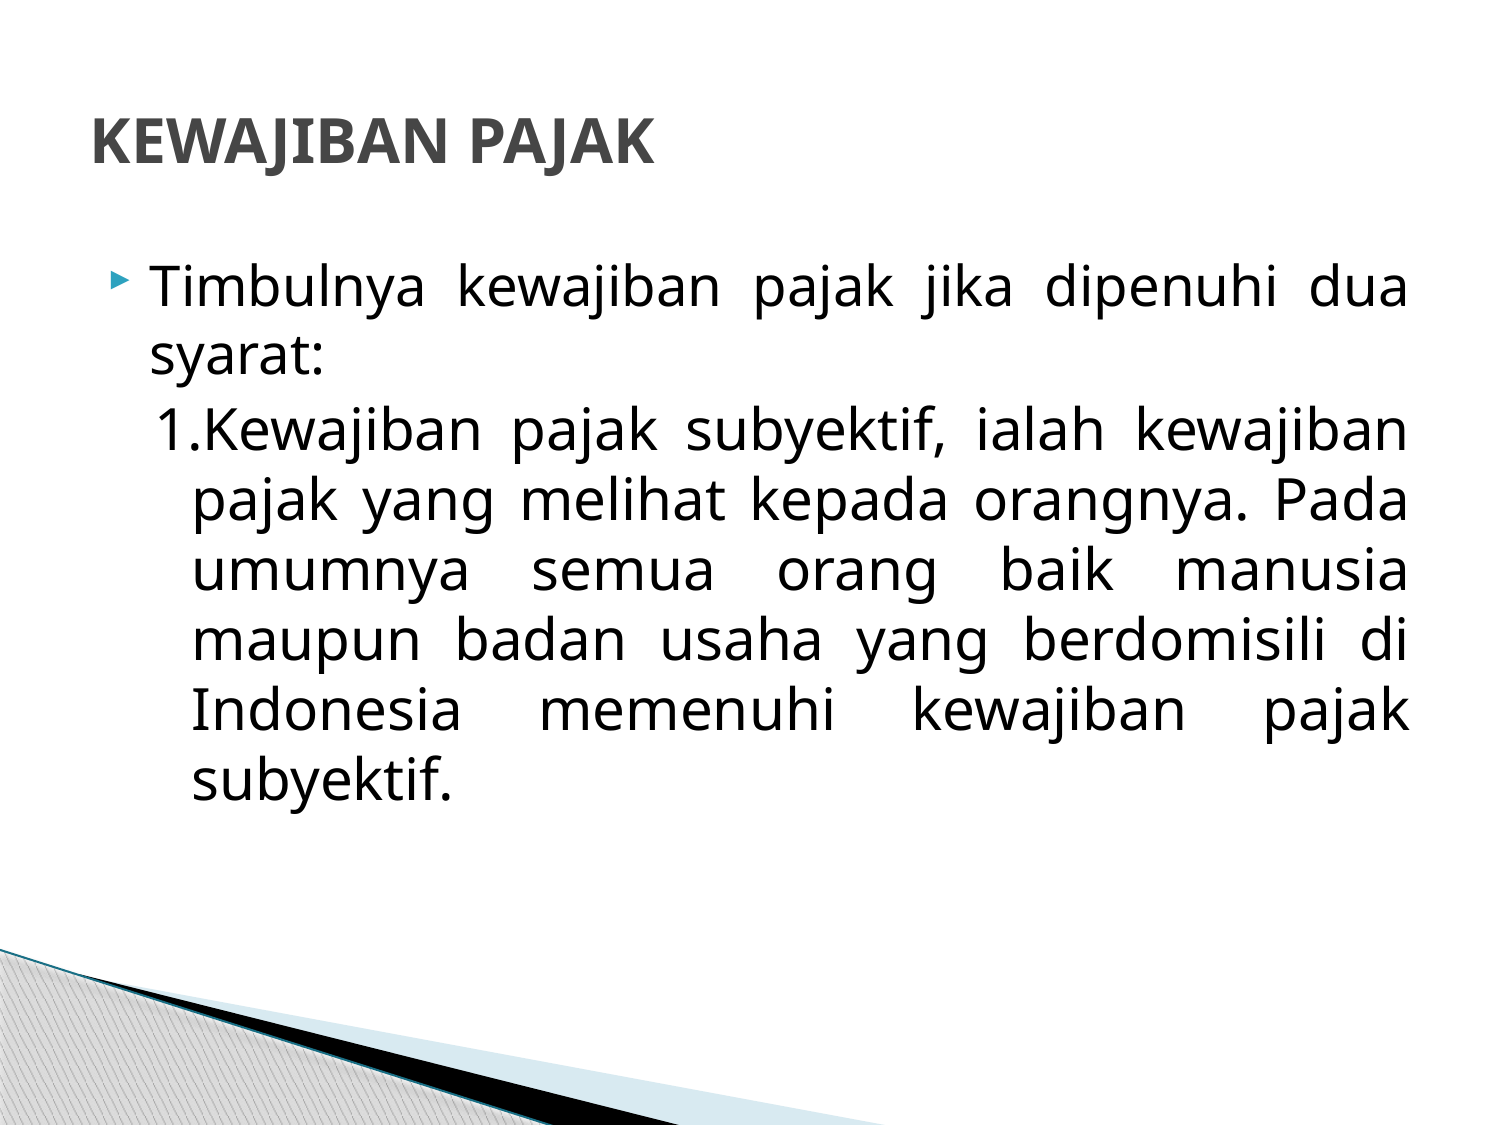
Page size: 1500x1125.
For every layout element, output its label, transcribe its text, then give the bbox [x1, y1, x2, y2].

list Timbulnya kewajiban pajak jika dipenuhi dua syarat: 1.Kewajiban pajak subyektif, ialah kewajiban pajak yang melihat kepada orangnya. Pada umumnya semua orang baik manusia maupun badan usaha yang berdomisili di Indonesia memenuhi kewajiban pajak subyektif. [75, 243, 1425, 986]
title KEWAJIBAN PAJAK [75, 45, 1425, 233]
